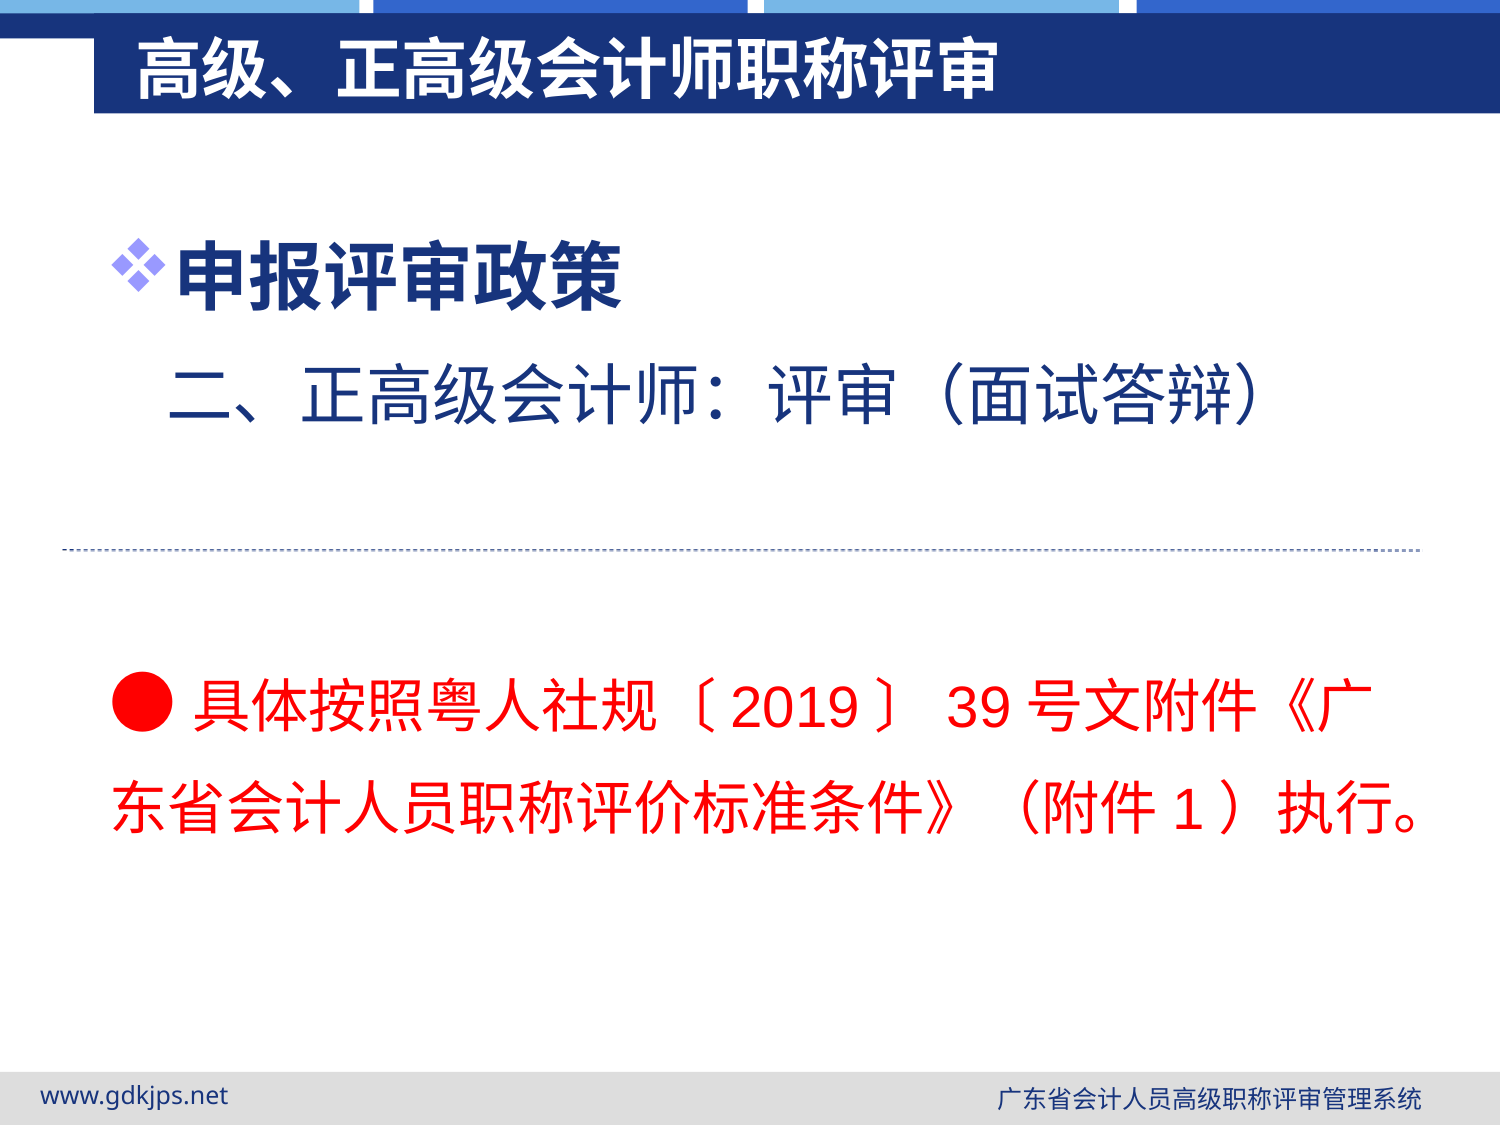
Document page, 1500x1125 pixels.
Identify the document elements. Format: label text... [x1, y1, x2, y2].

slide_number www.gdkjps.net [25, 1071, 376, 1125]
footer 广东省会计人员高级职称评审管理系统 [962, 1075, 1438, 1125]
text_box ●具体按照粤人社规〔2019〕39号文附件《广东省会计人员职称评价标准条件》（附件1）执行。 [94, 633, 1445, 980]
title 高级、正高级会计师职称评审 [120, 20, 1401, 114]
list 申报评审政策 二、正高级会计师：评审（面试答辩） [90, 212, 1441, 505]
